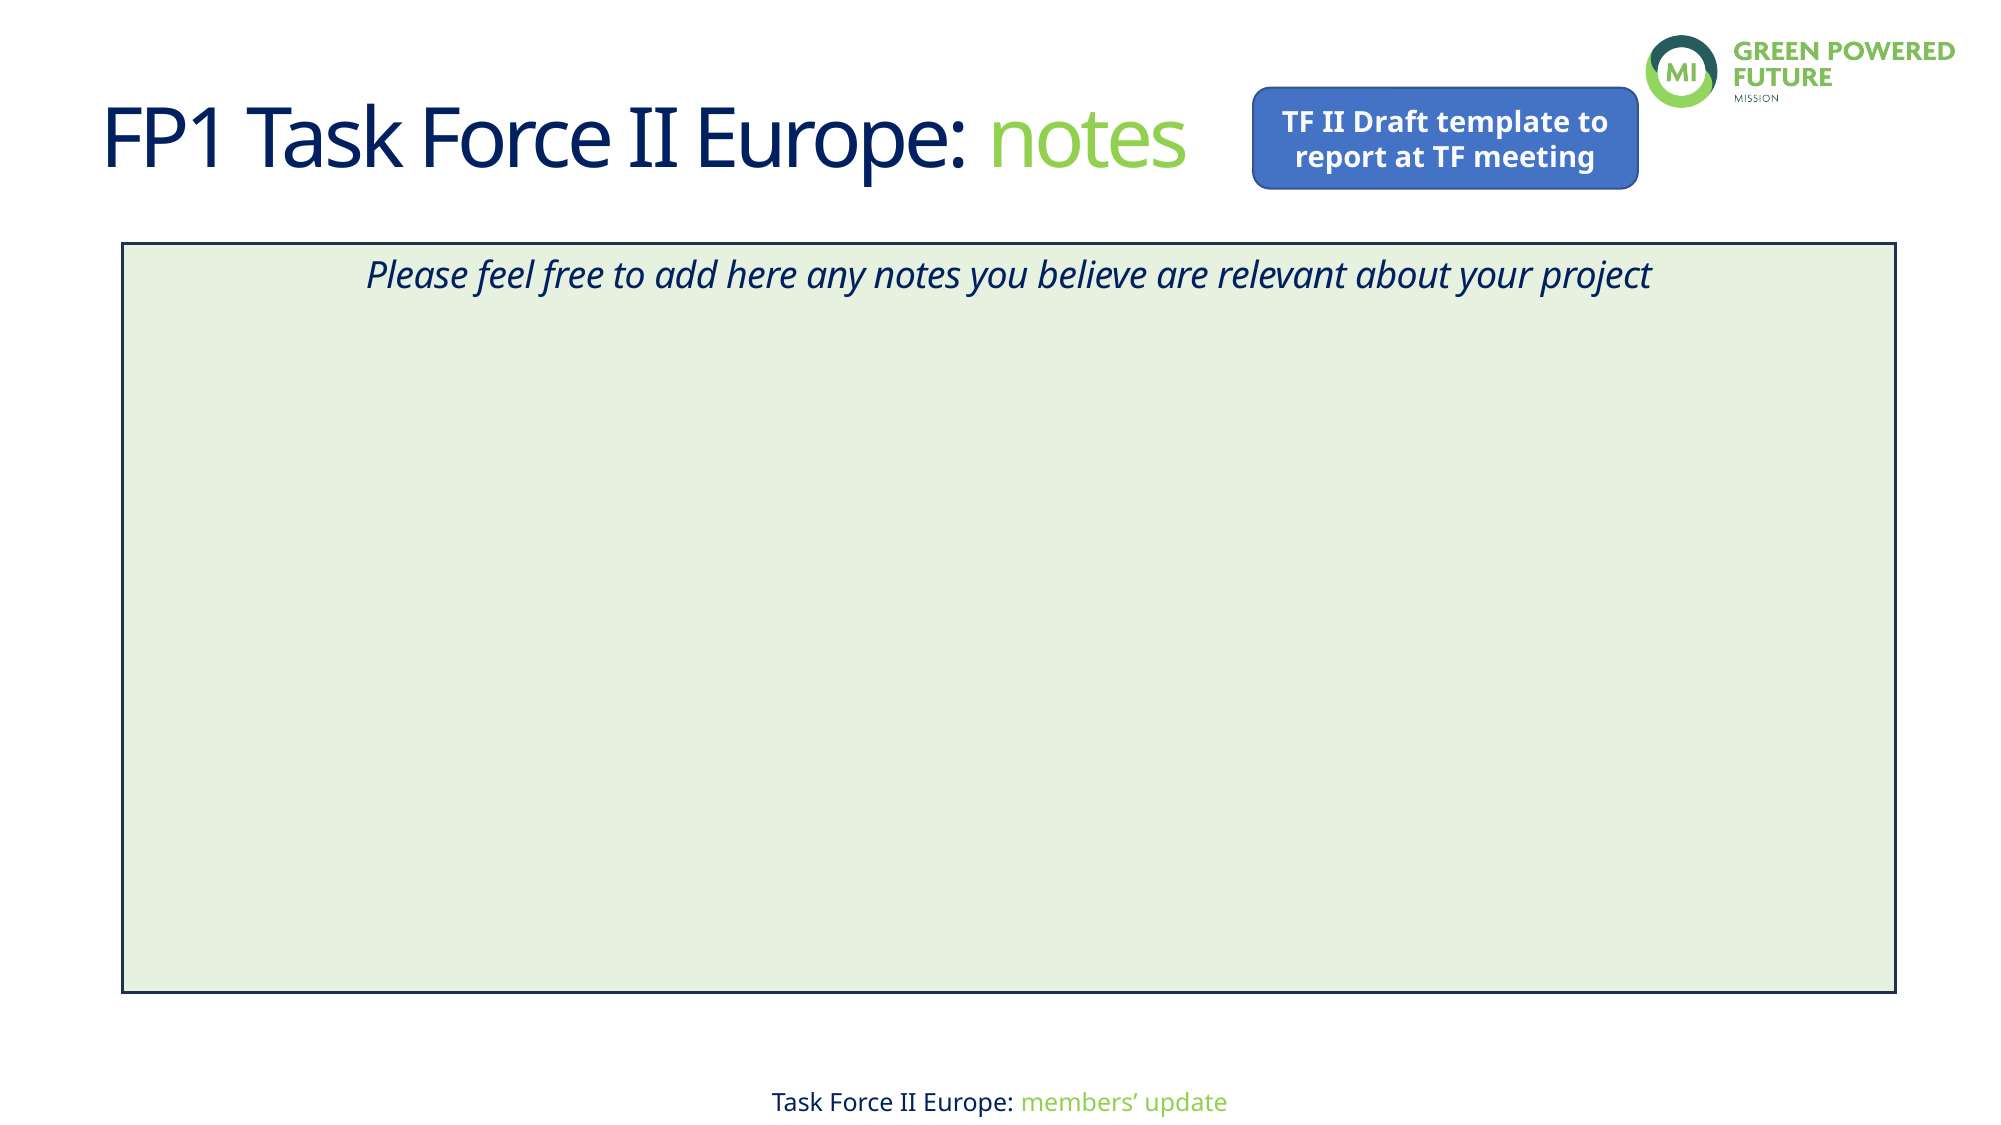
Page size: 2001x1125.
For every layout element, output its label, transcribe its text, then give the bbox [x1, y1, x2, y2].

text_box FP1 Task Force II Europe: notes [85, 87, 1499, 229]
text_box Please feel free to add here any notes you believe are relevant about your project [122, 243, 1896, 993]
picture [1645, 35, 1956, 108]
text_box TF II Draft template to report at TF meeting [1251, 86, 1639, 190]
